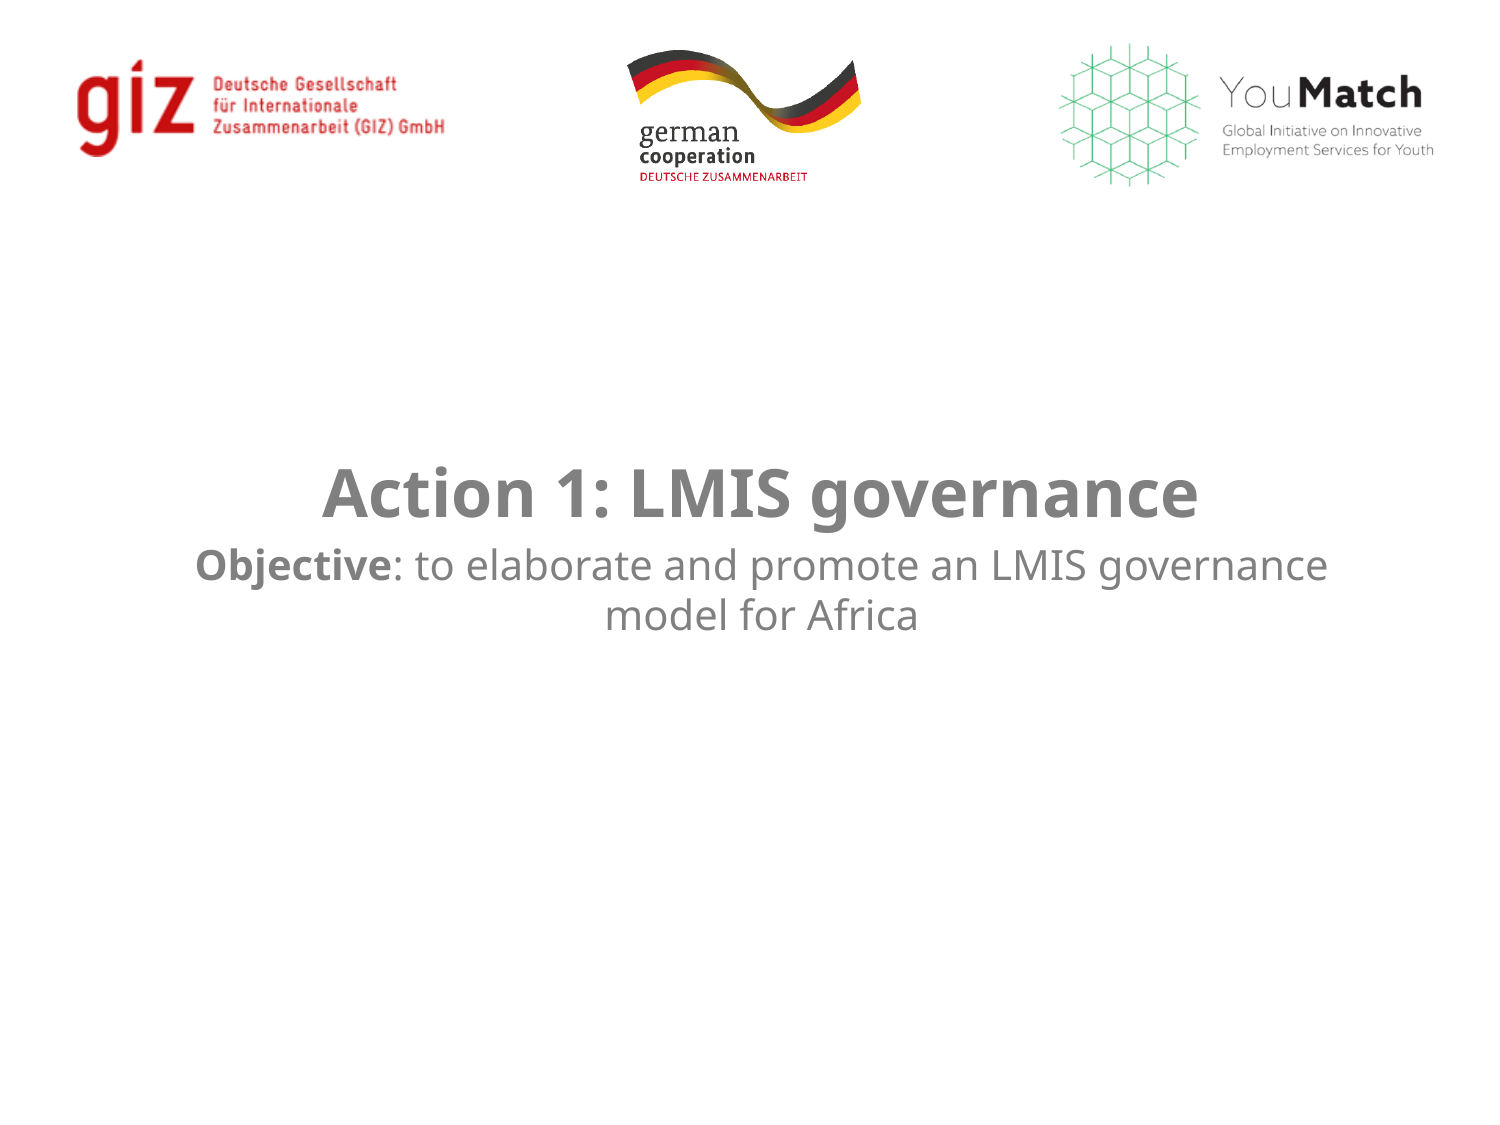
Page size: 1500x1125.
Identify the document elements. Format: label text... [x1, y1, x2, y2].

list Action 1: LMIS governance Objective: to elaborate and promote an LMIS governance model for Africa [171, 397, 1353, 693]
picture [76, 58, 446, 157]
picture [1056, 42, 1434, 187]
picture [627, 50, 861, 181]
